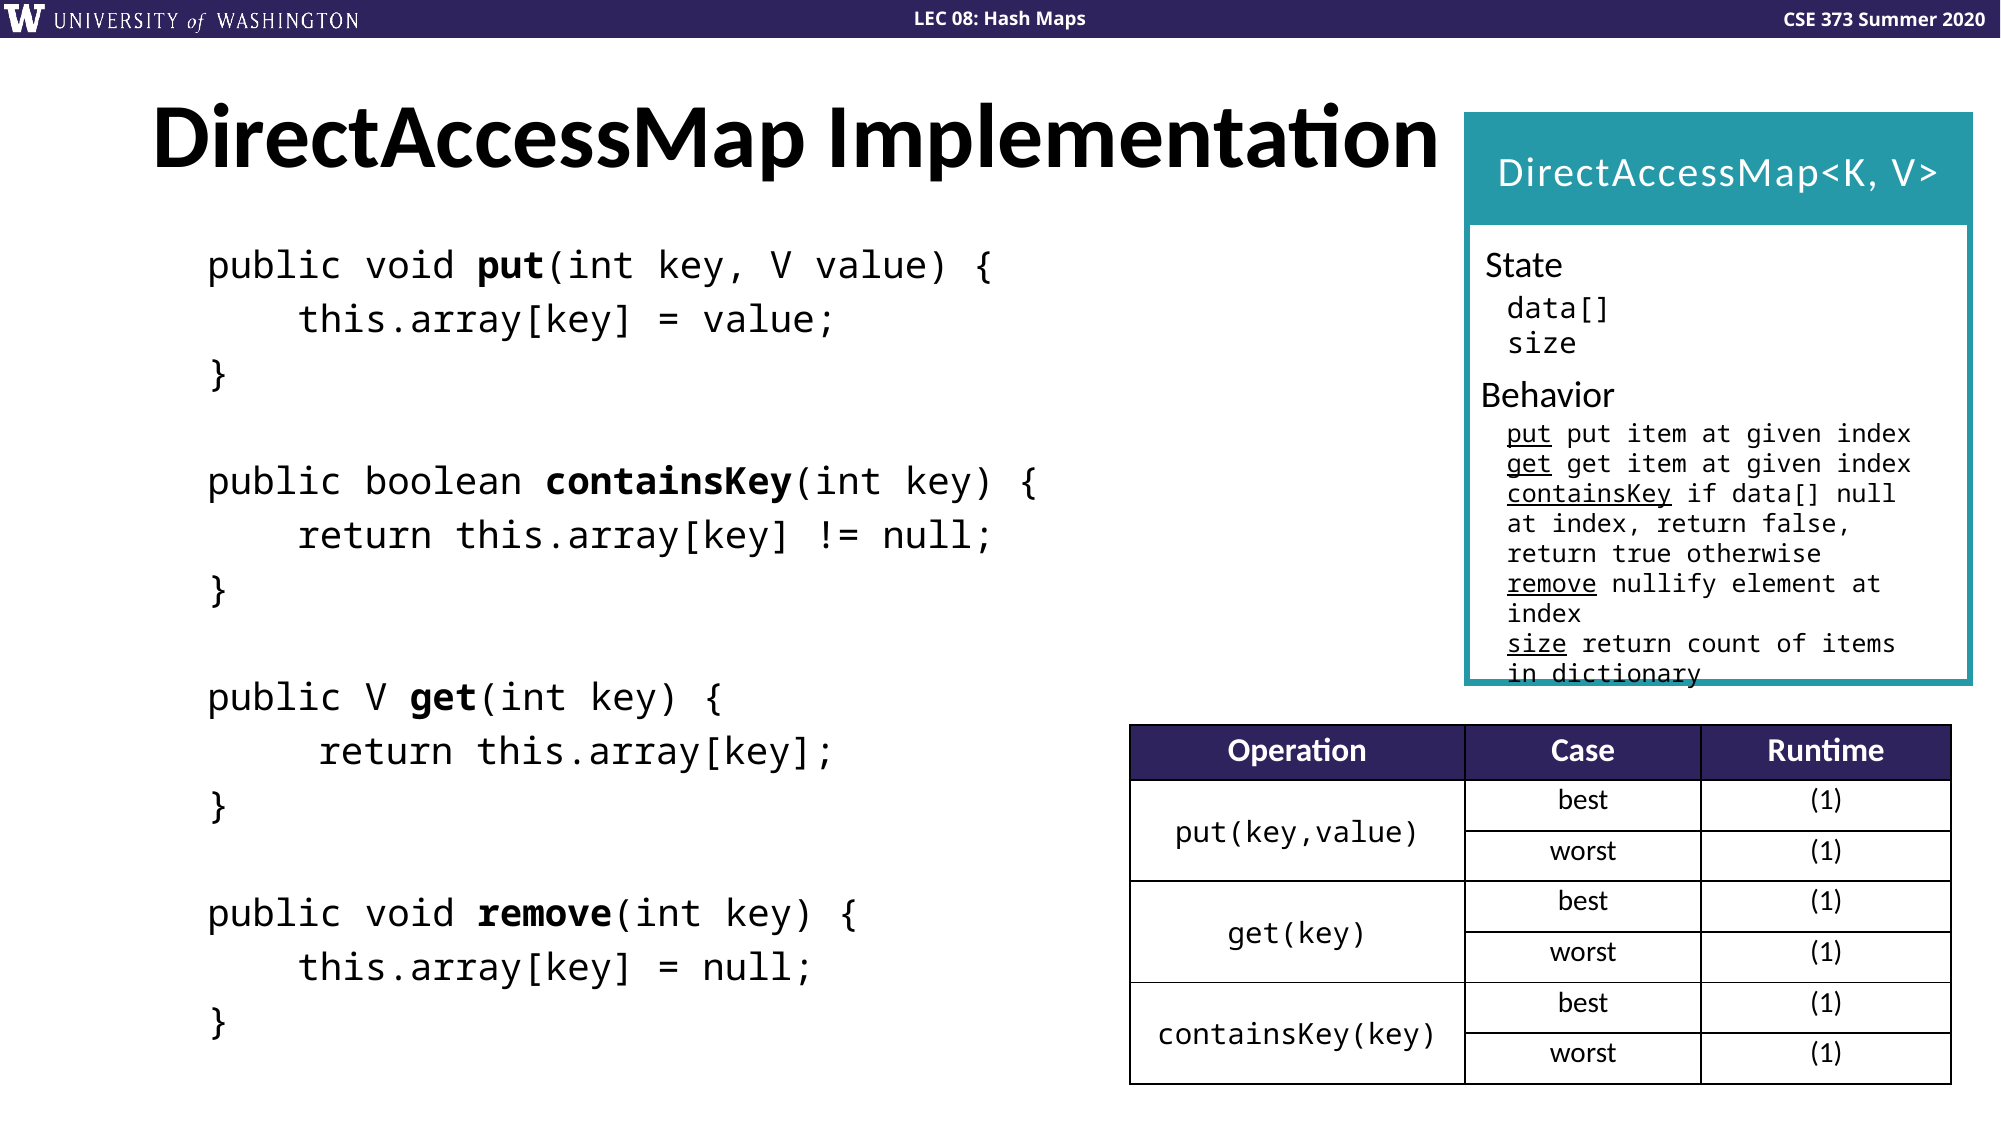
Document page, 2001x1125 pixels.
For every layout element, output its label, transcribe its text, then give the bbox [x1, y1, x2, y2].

text_box put put item at given index get get item at given index containsKey if data[] null at index, return false, return true otherwise remove nullify element at index size return count of items in dictionary [1492, 410, 1952, 695]
picture [4, 4, 358, 33]
text_box State [1470, 232, 1611, 292]
text_box [1466, 114, 1971, 684]
text_box data[] size [1492, 281, 1837, 367]
title DirectAccessMap Implementation [137, 74, 1863, 200]
list public void put(int key, V value) { this.array[key] = value; } public boolean containsKey(int key) { return this.array[key] != null; } public V get(int key) { return this.array[key]; } public void remove(int key) { this.array[key] = null; } [192, 224, 1056, 1069]
text_box Behavior [1465, 362, 1643, 423]
